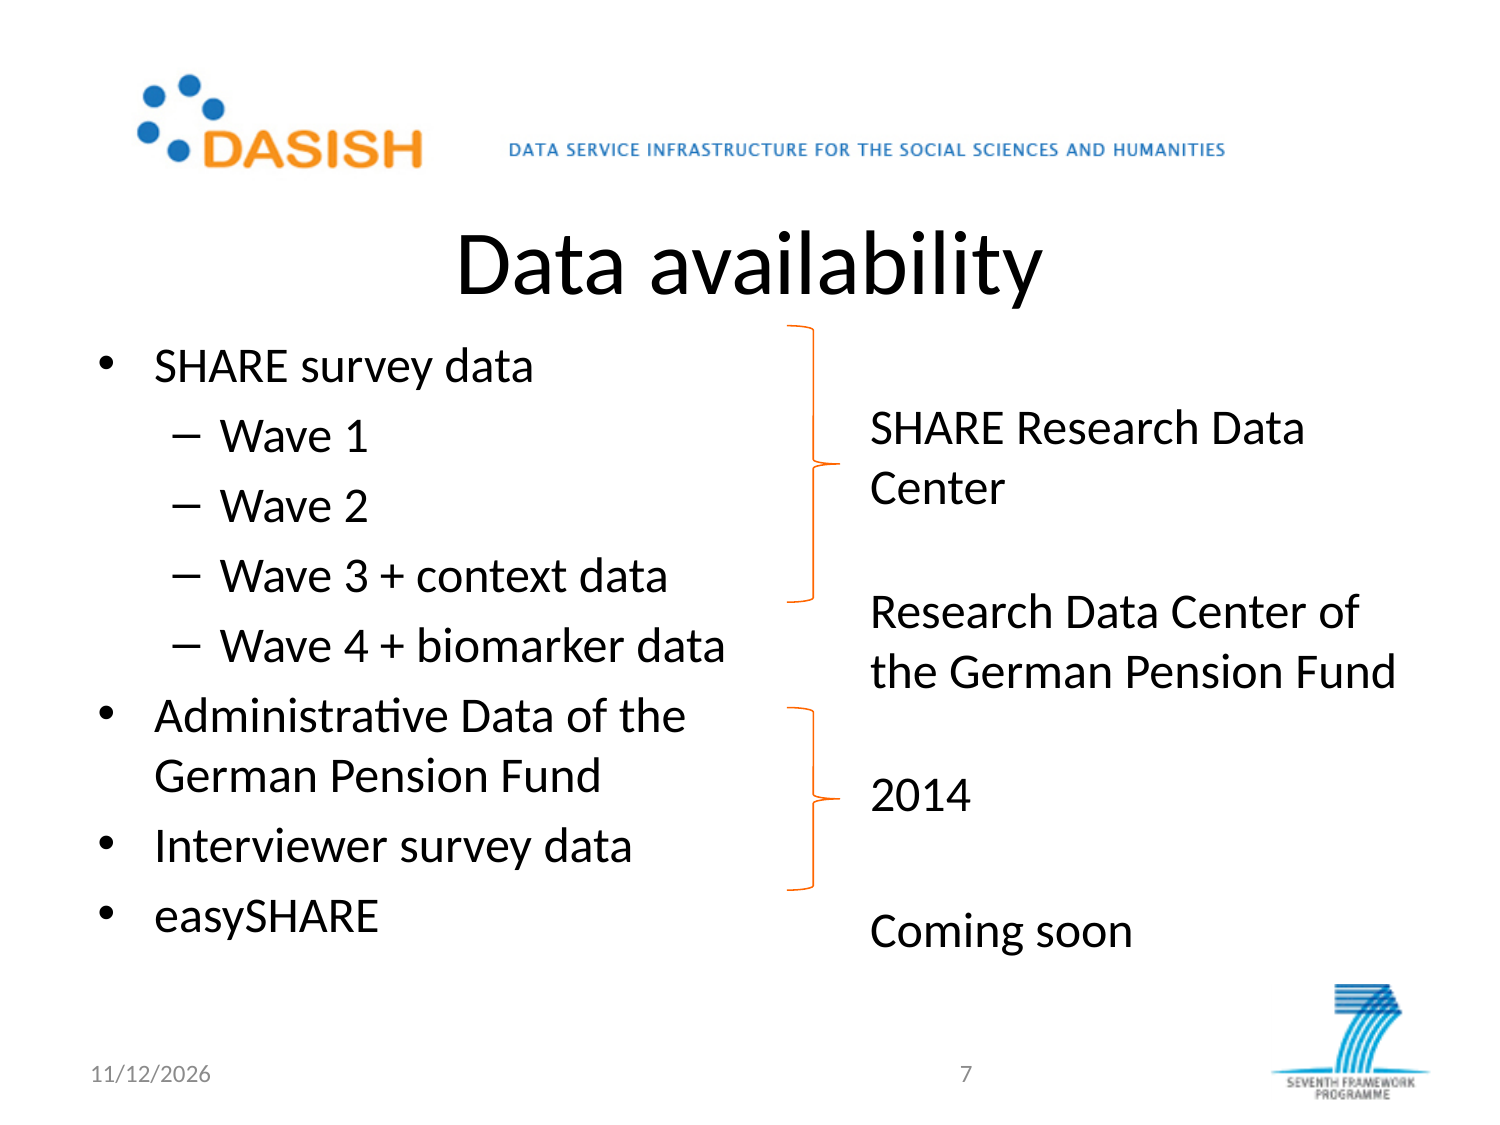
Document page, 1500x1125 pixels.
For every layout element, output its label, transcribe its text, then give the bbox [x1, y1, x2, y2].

text_box [786, 324, 841, 603]
text_box Coming soon [855, 890, 1415, 965]
text_box [786, 706, 841, 891]
slide_number 7 [512, 1042, 988, 1103]
list SHARE survey data Wave 1 Wave 2 Wave 3 + context data Wave 4 + biomarker data Administrative Data of the German Pension Fund Interviewer survey data easySHARE [82, 324, 1431, 1043]
text_box SHARE Research Data Center [855, 387, 1415, 522]
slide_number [75, 1042, 425, 1103]
text_box 2014 [855, 754, 1415, 830]
text_box Research Data Center of the German Pension Fund [855, 571, 1415, 706]
picture [104, 61, 1271, 187]
title Data availability [75, 189, 1425, 328]
